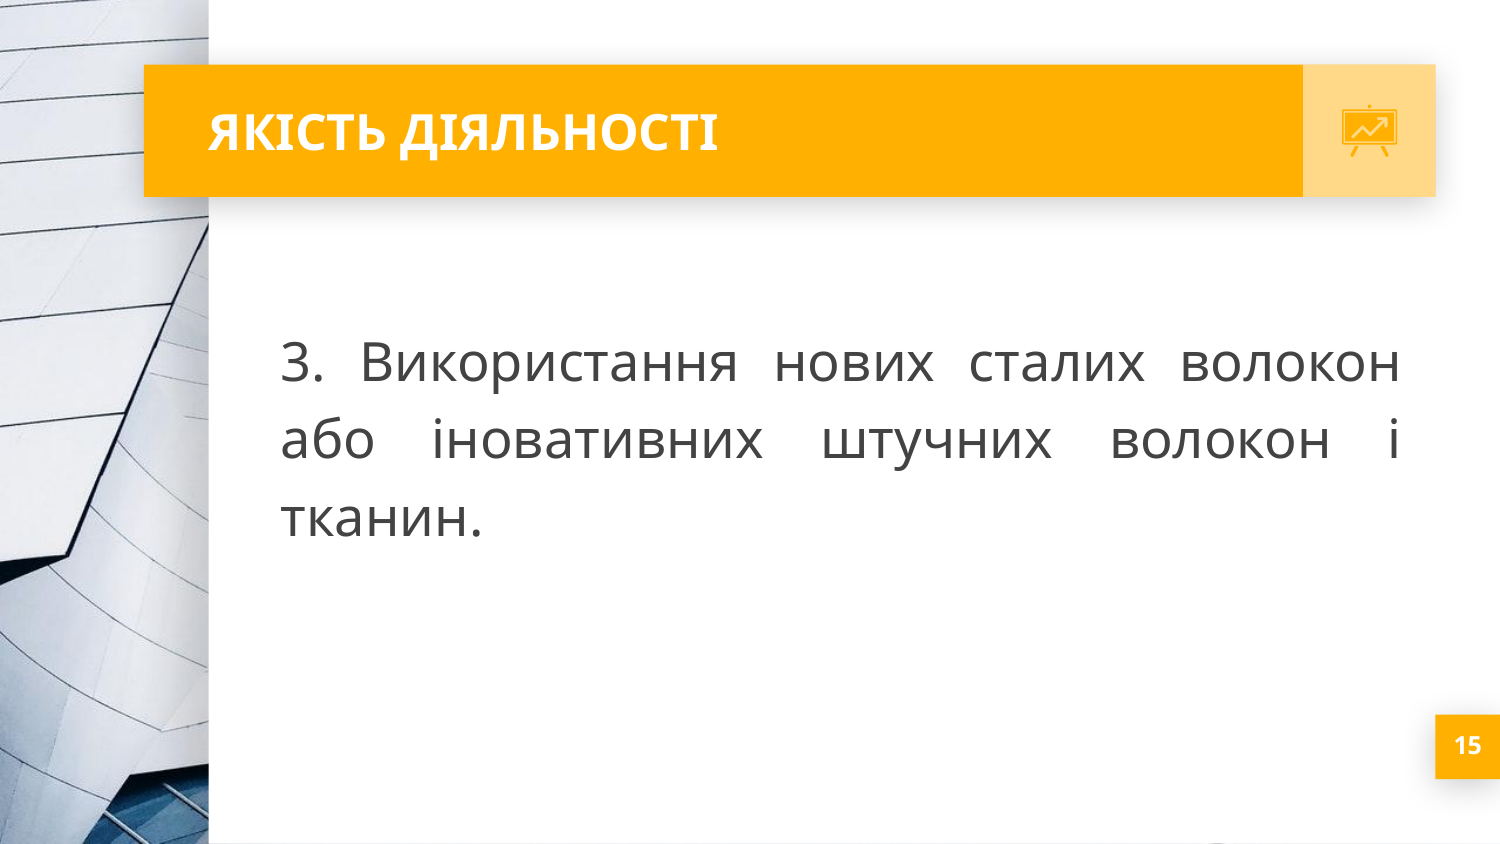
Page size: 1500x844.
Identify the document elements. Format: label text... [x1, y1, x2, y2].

list 3. Використання нових сталих волокон або іновативних штучних волокон і тканин. [255, 221, 1418, 780]
slide_number 15 [1435, 714, 1500, 780]
picture [0, 0, 208, 844]
title ЯКІСТЬ ДІЯЛЬНОСТІ [193, 64, 1300, 197]
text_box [1341, 104, 1398, 157]
